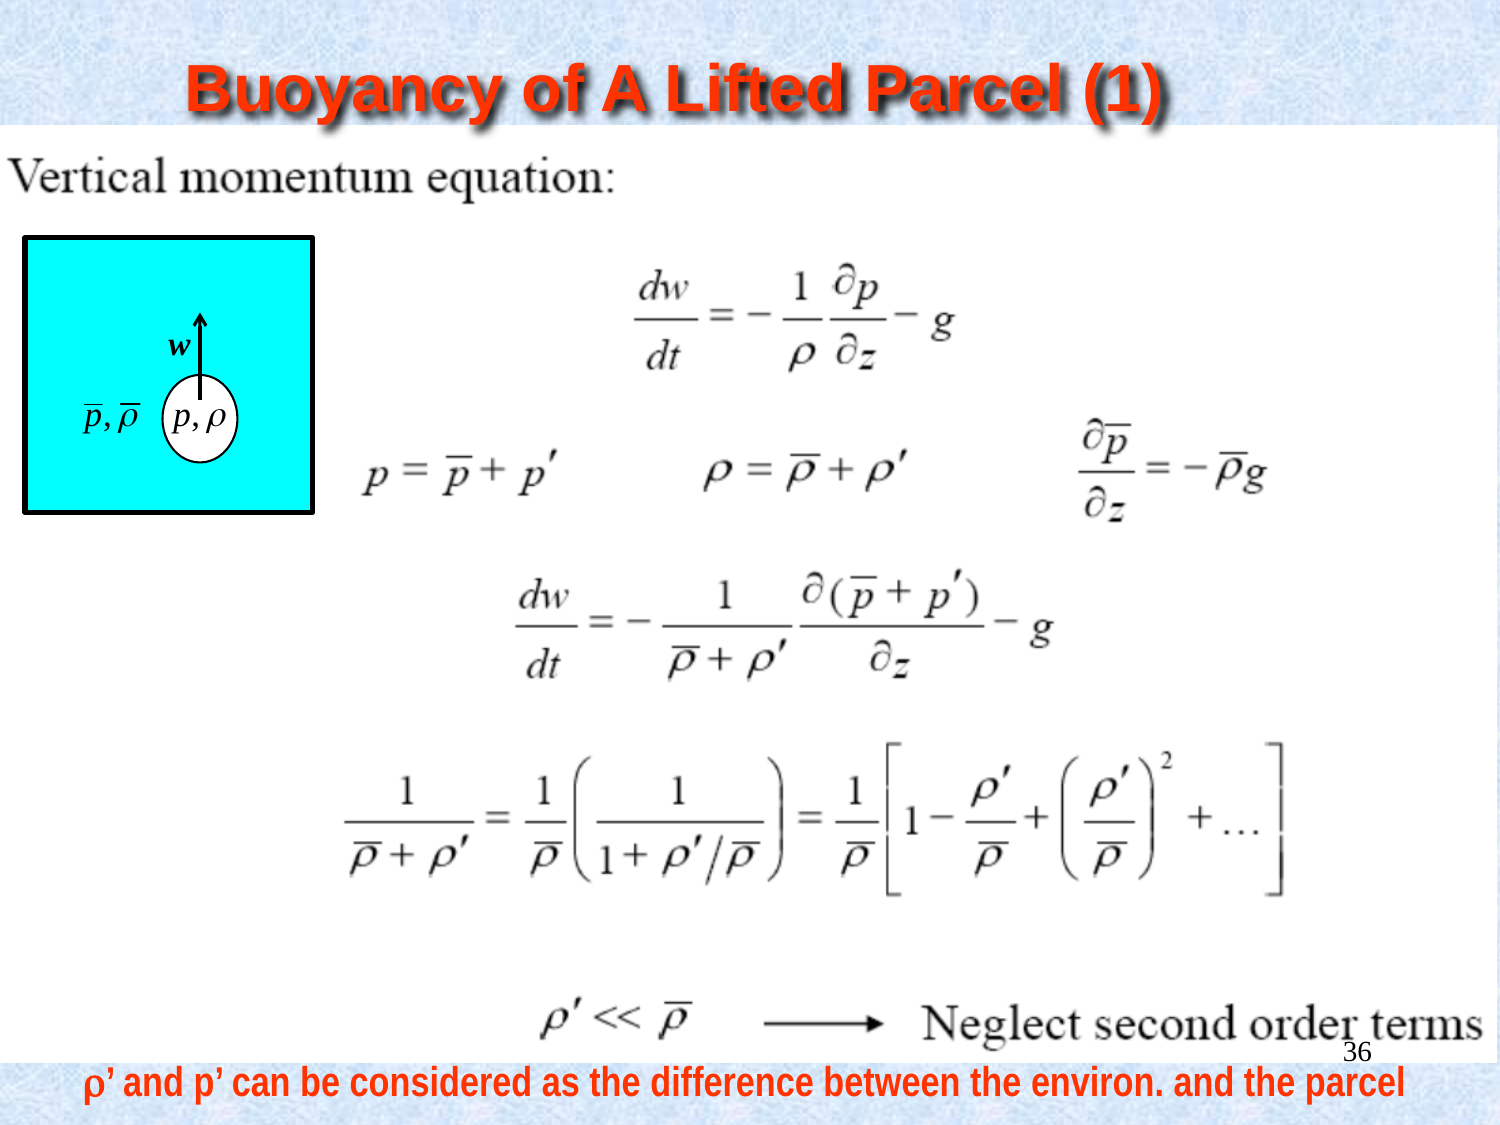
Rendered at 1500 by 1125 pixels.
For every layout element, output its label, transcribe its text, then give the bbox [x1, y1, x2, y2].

text_box ’ and p’ can be considered as the difference between the environ. and the parcel [68, 1071, 1422, 1112]
text_box Buoyancy of A Lifted Parcel (1) [0, 37, 1425, 124]
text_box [74, 396, 233, 442]
picture [0, 0, 1500, 1125]
